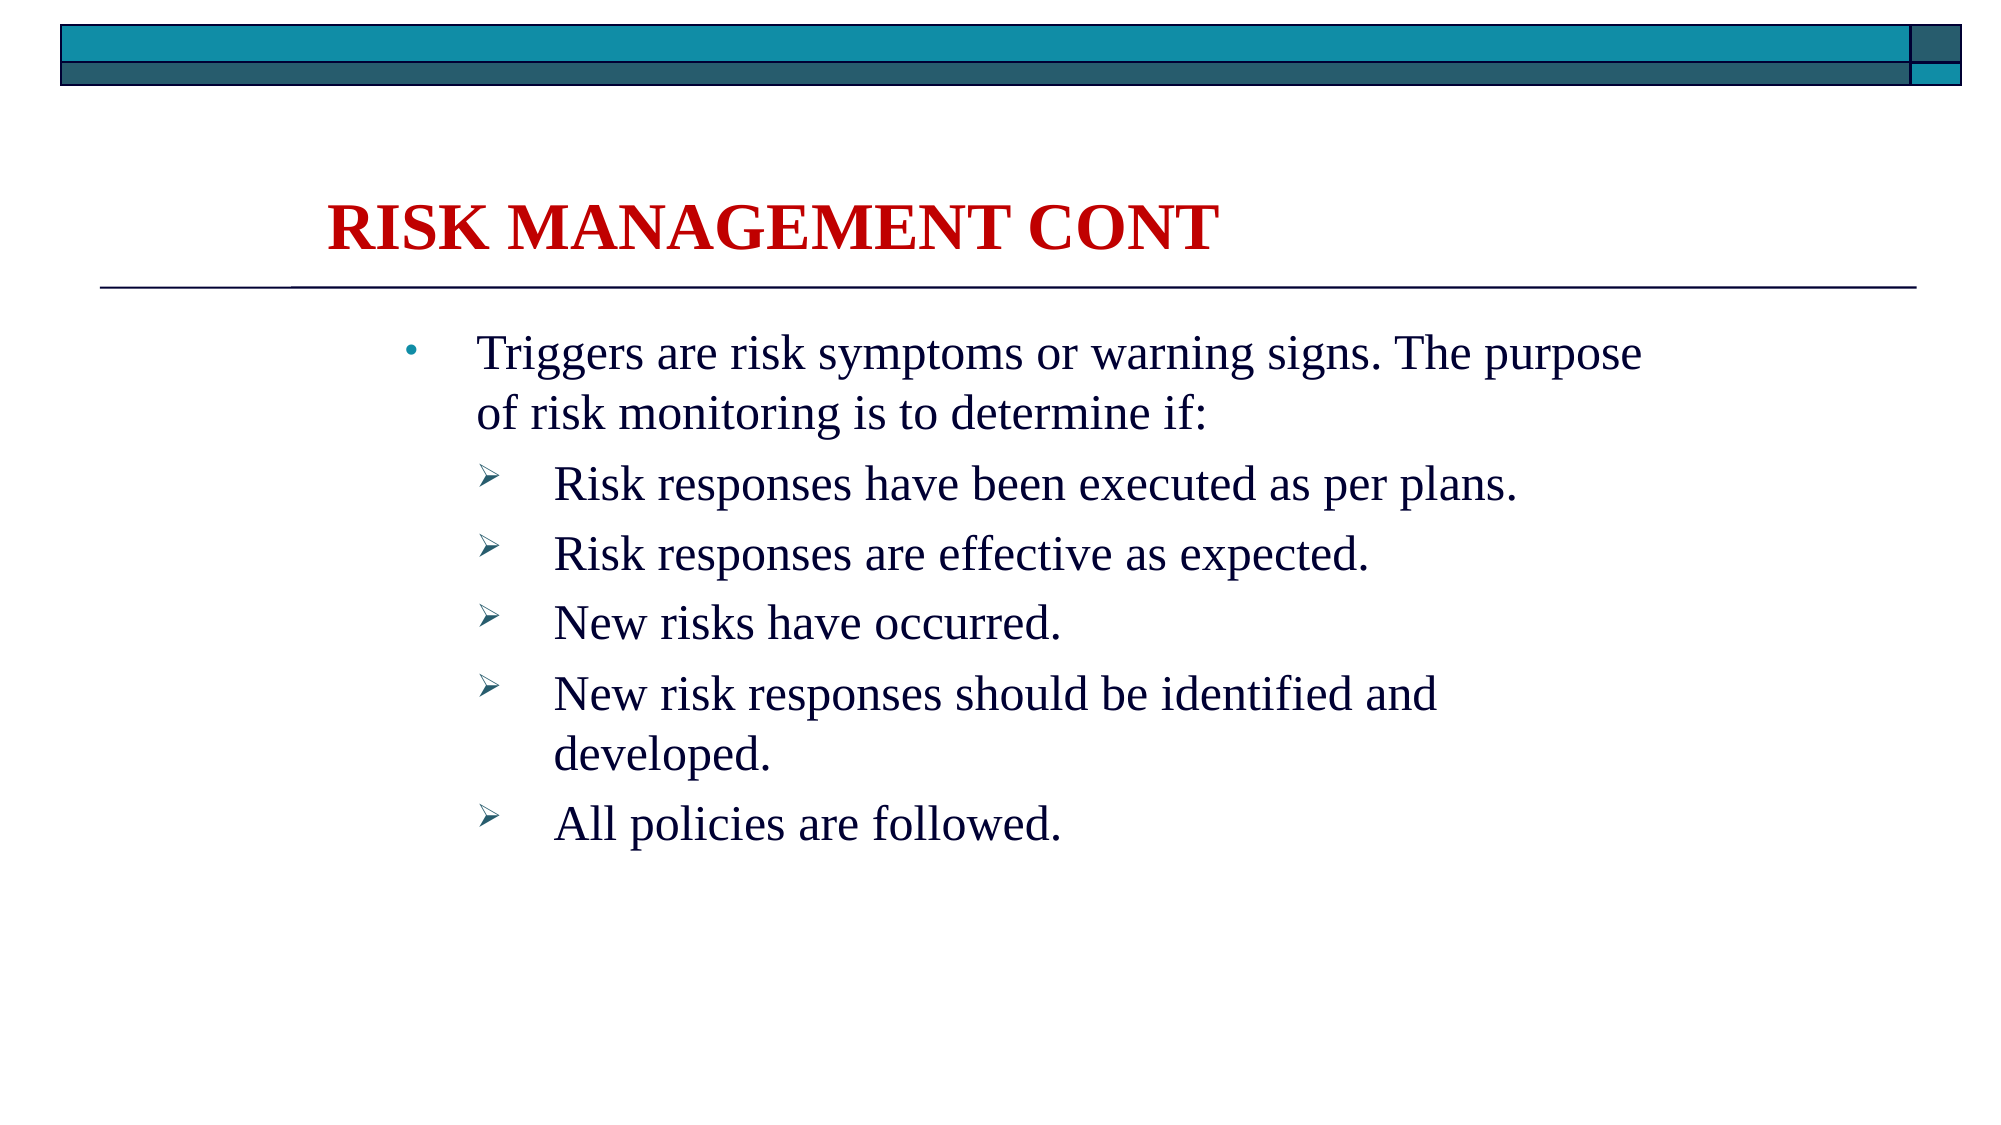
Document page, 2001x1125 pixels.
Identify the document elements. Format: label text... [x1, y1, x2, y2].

list Triggers are risk symptoms or warning signs. The purpose of risk monitoring is to determine if: Risk responses have been executed as per plans. Risk responses are effective as expected. New risks have occurred. New risk responses should be identified and developed. All policies are followed. [312, 312, 1675, 1005]
list Risk Management CONT [312, 175, 1325, 232]
